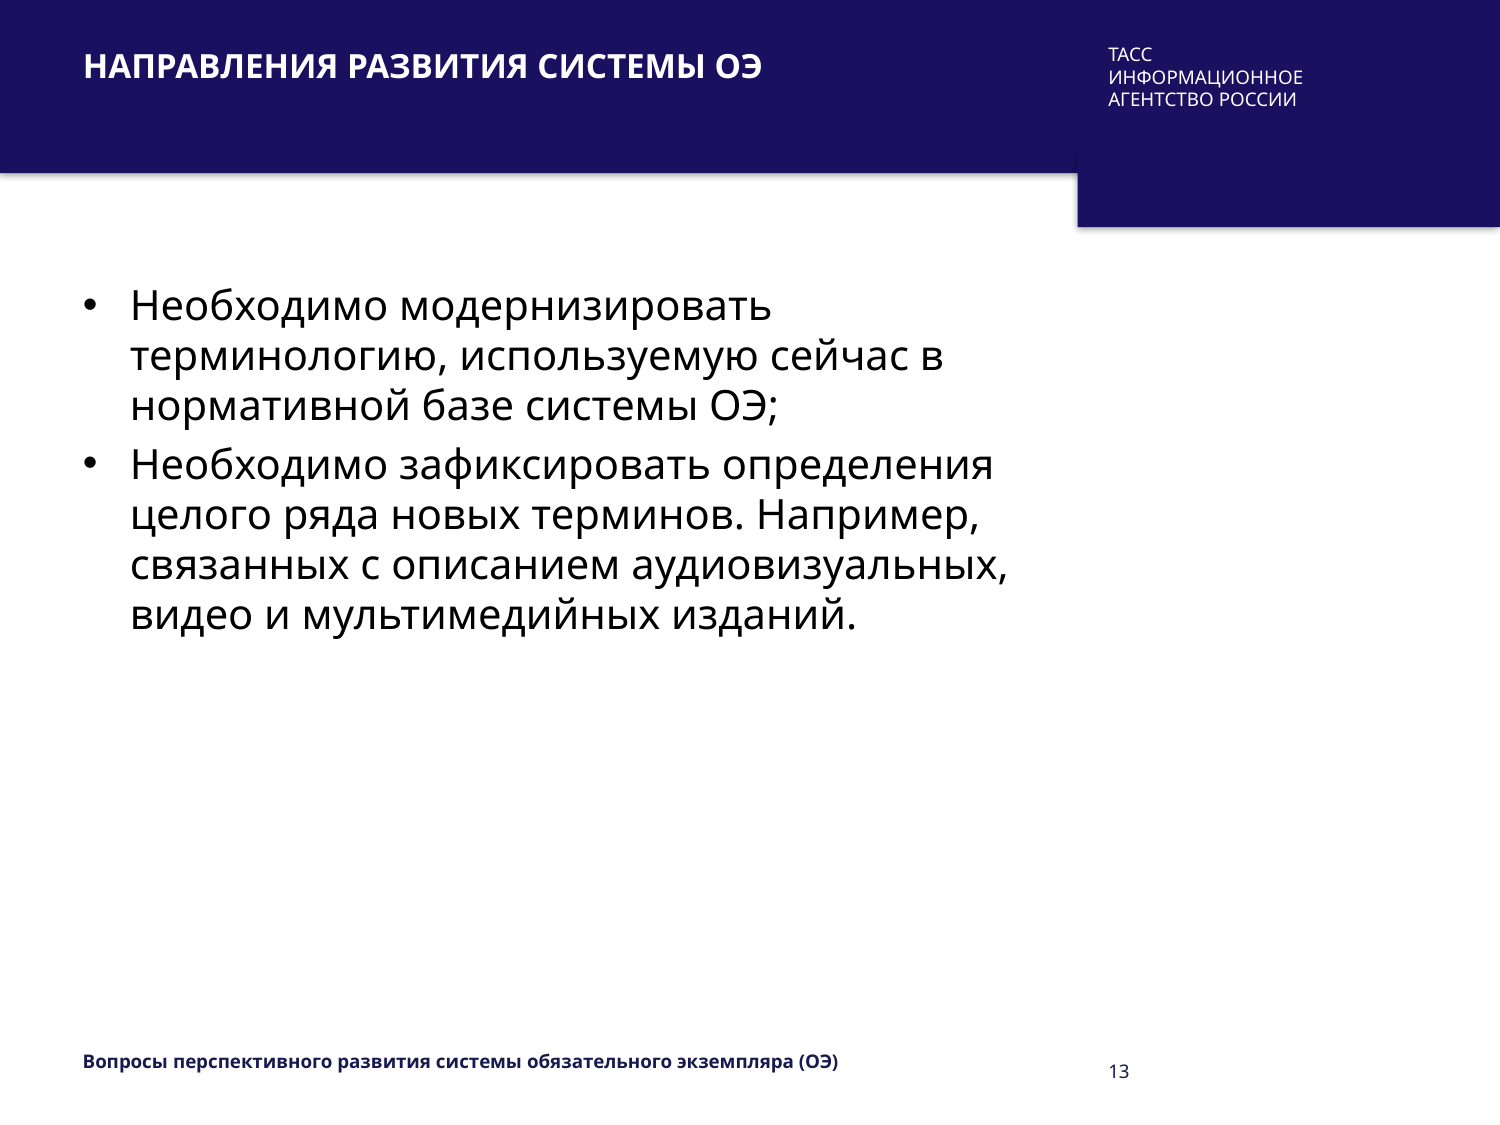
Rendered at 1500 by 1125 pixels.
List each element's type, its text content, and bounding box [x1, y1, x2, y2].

list Необходимо модернизировать терминологию, используемую сейчас в нормативной базе системы ОЭ; Необходимо зафиксировать определения целого ряда новых терминов. Например, связанных с описанием аудиовизуальных, видео и мультимедийных изданий. [82, 279, 1078, 1005]
footer Вопросы перспективного развития системы обязательного экземпляра (ОЭ) [82, 1042, 1078, 1103]
slide_number 13 [1108, 1042, 1240, 1103]
title Направления развития системы ОЭ [82, 45, 1078, 141]
